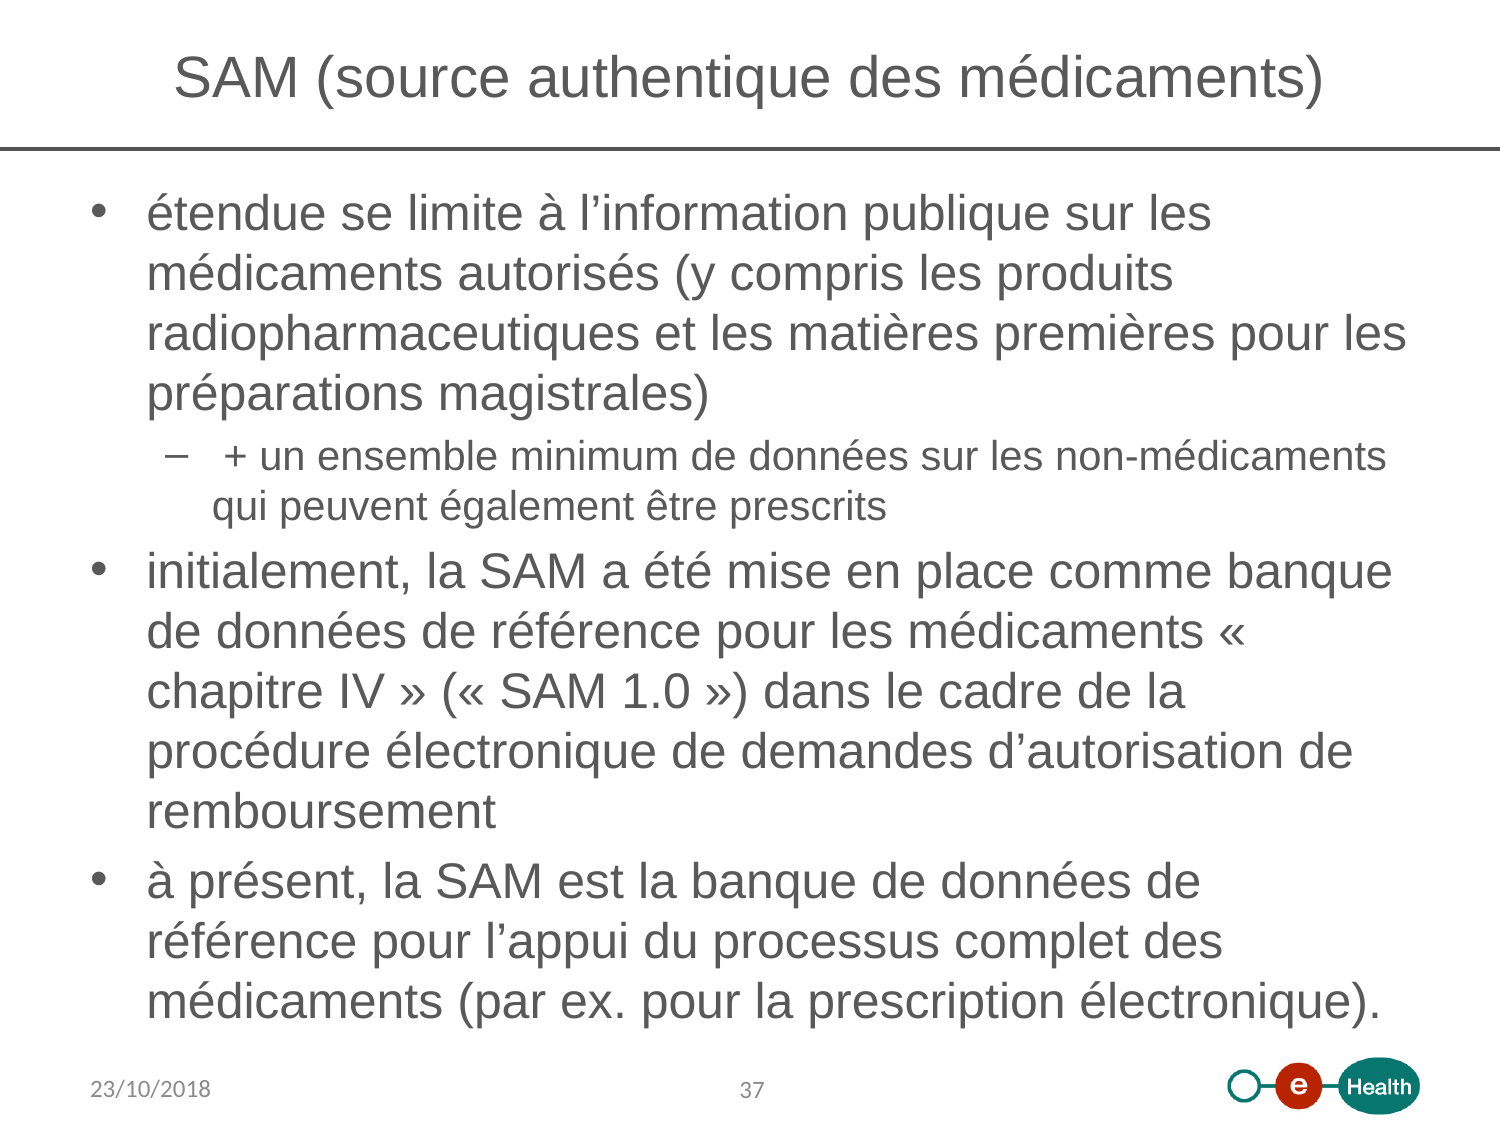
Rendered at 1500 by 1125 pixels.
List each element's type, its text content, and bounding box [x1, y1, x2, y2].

list étendue se limite à l’information publique sur les médicaments autorisés (y compris les produits radiopharmaceutiques et les matières premières pour les préparations magistrales) + un ensemble minimum de données sur les non-médicaments qui peuvent également être prescrits initialement, la SAM a été mise en place comme banque de données de référence pour les médicaments « chapitre IV » (« SAM 1.0 ») dans le cadre de la procédure électronique de demandes d’autorisation de remboursement à présent, la SAM est la banque de données de référence pour l’appui du processus complet des médicaments (par ex. pour la prescription électronique). [75, 172, 1425, 1041]
slide_number 37 [577, 1058, 928, 1119]
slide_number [75, 1057, 425, 1118]
title SAM (source authentique des médicaments) [0, 0, 1500, 149]
picture [1198, 1046, 1441, 1118]
